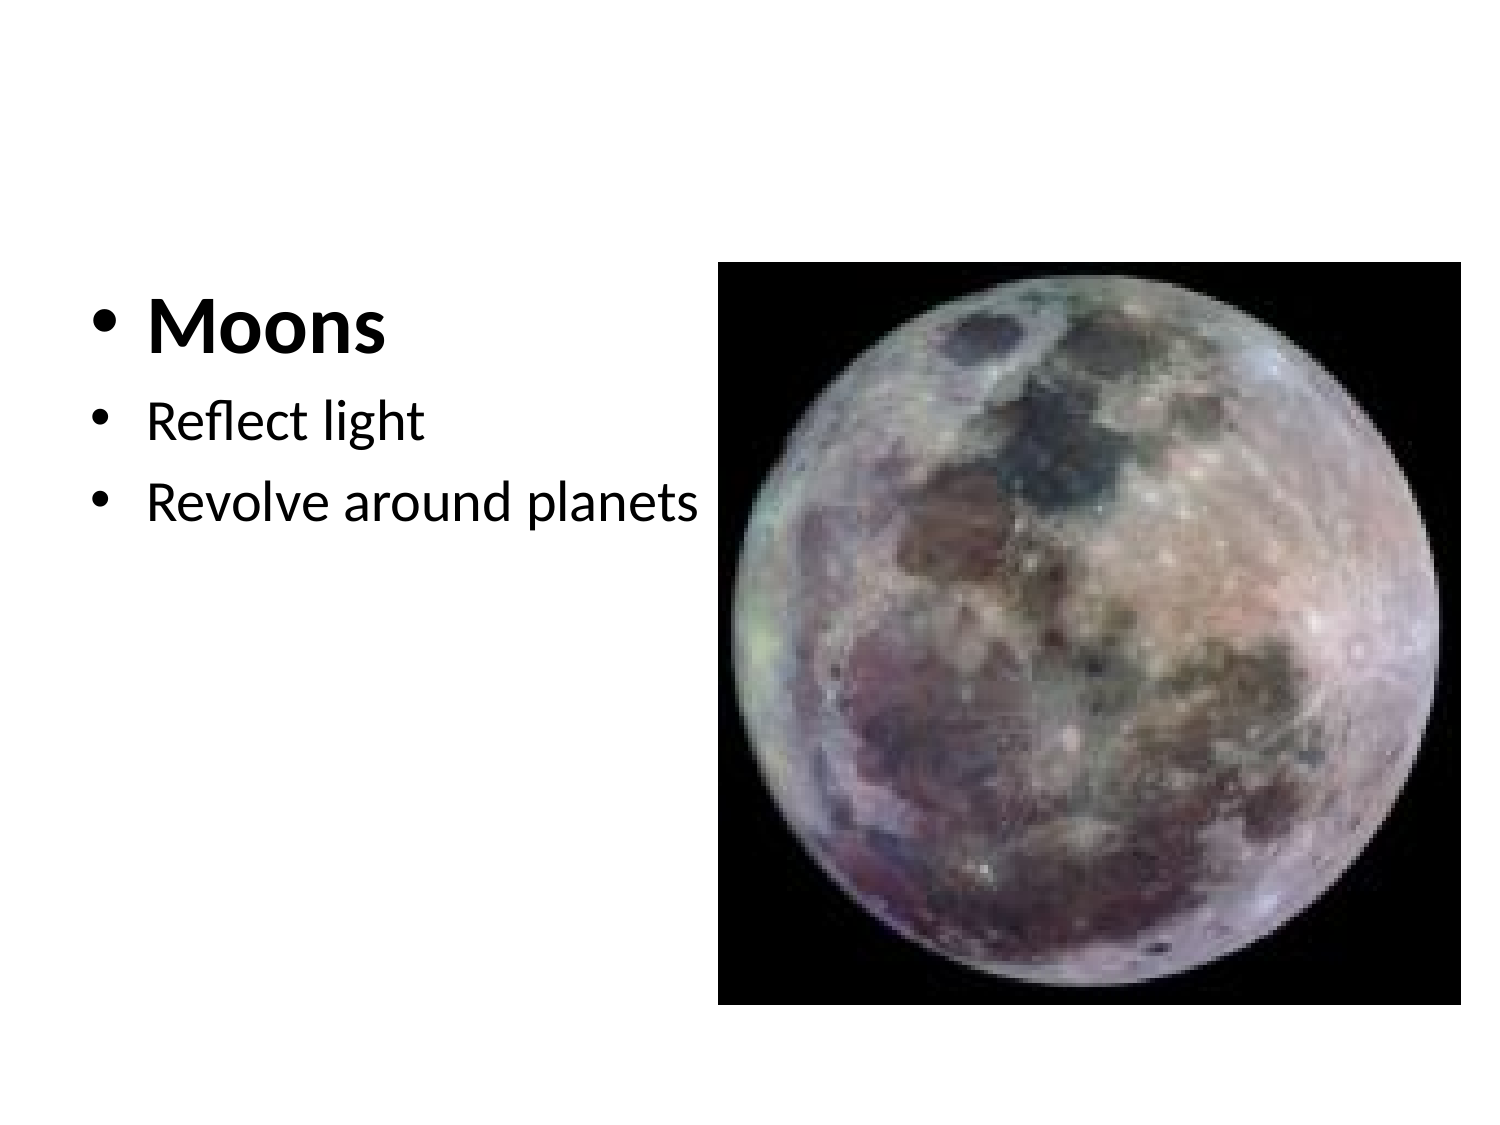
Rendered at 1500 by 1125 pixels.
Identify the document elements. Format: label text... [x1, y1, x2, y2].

picture [717, 262, 1461, 1006]
list Moons Reflect light Revolve around planets [75, 262, 715, 1005]
